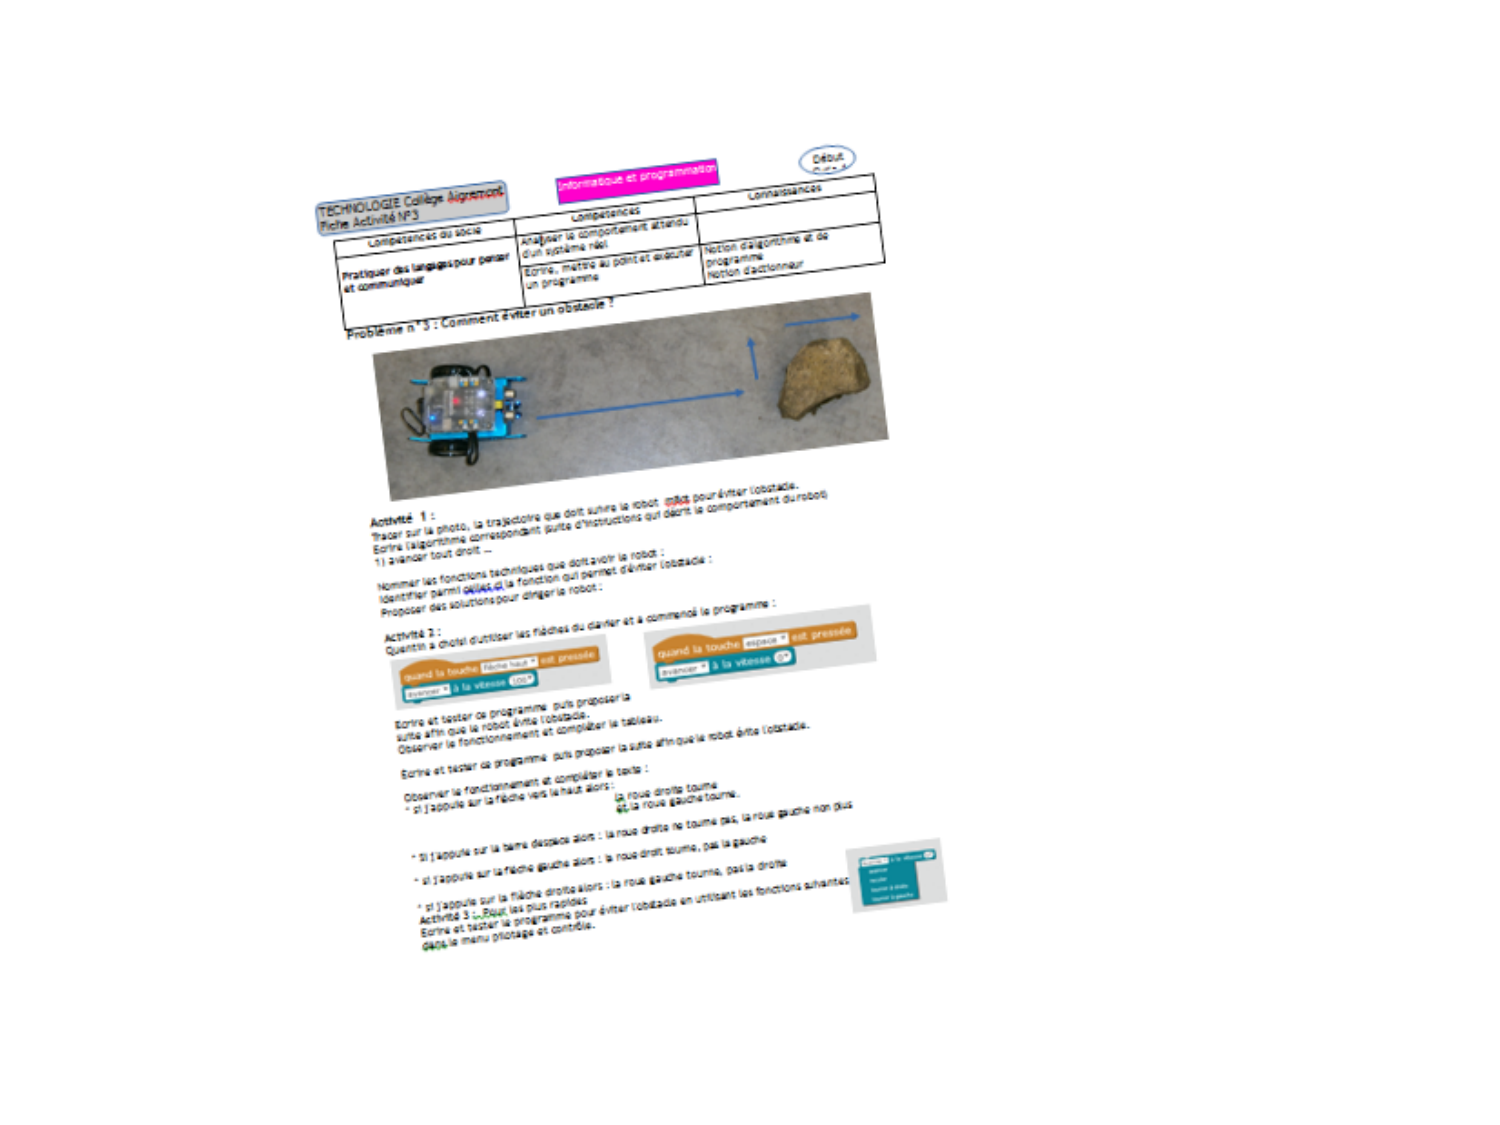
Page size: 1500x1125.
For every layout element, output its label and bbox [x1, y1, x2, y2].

picture [289, 102, 996, 997]
